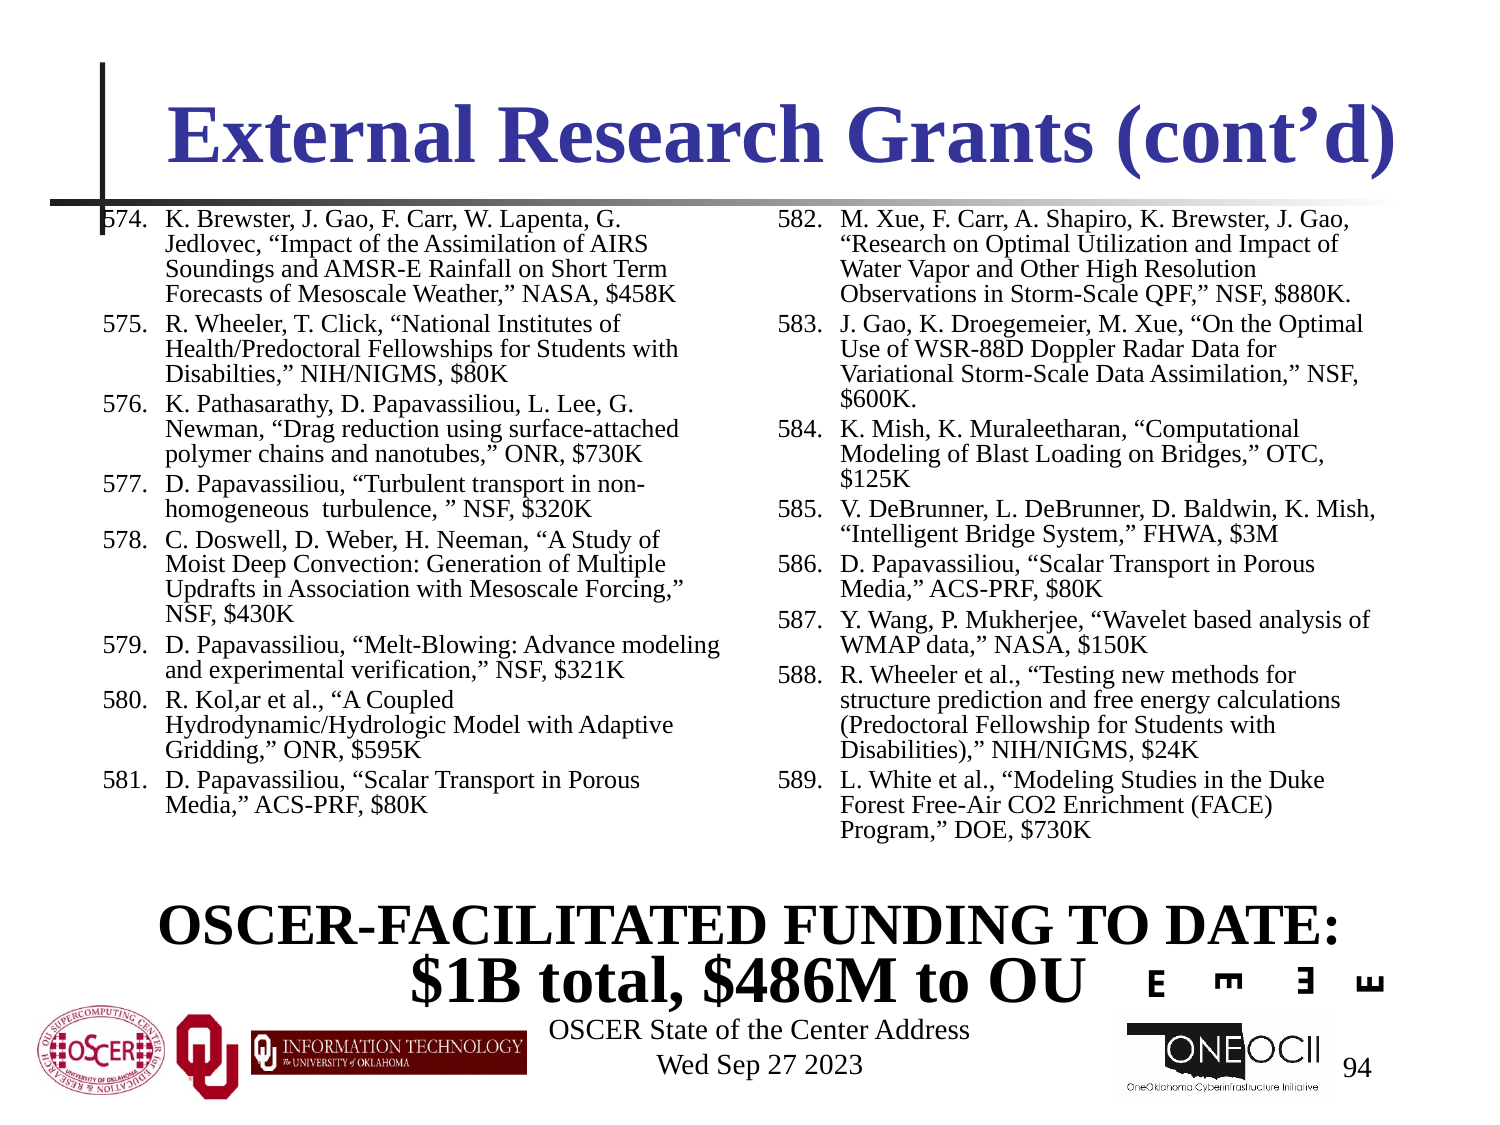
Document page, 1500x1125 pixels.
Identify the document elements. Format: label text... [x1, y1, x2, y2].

picture [1112, 1050, 1336, 1102]
title External Research Grants (cont’d) [124, 74, 1442, 187]
slide_number 94 [1174, 1026, 1388, 1091]
picture [174, 1050, 240, 1102]
footer OSCER State of the Center Address Wed Sep 27 2023 [431, 1050, 1088, 1088]
picture [37, 1005, 165, 1095]
list M. Xue, F. Carr, A. Shapiro, K. Brewster, J. Gao, “Research on Optimal Utilization and Impact of Water Vapor and Other High Resolution Observations in Storm-Scale QPF,” NSF, $880K. J. Gao, K. Droegemeier, M. Xue, “On the Optimal Use of WSR-88D Doppler Radar Data for Variational Storm-Scale Data Assimilation,” NSF, $600K. K. Mish, K. Muraleetharan, “Computational Modeling of Blast Loading on Bridges,” OTC, $125K V. DeBrunner, L. DeBrunner, D. Baldwin, K. Mish, “Intelligent Bridge System,” FHWA, $3M D. Papavassiliou, “Scalar Transport in Porous Media,” ACS-PRF, $80K Y. Wang, P. Mukherjee, “Wavelet based analysis of WMAP data,” NASA, $150K R. Wheeler et al., “Testing new methods for structure prediction and free energy calculations (Predoctoral Fellowship for Students with Disabilities),” NIH/NIGMS, $24K L. White et al., “Modeling Studies in the Duke Forest Free-Air CO2 Enrichment (FACE) Program,” DOE, $730K [762, 199, 1401, 886]
text_box OSCER-FACILITATED FUNDING TO DATE: $1B total, $486M to OU [74, 886, 1425, 1018]
text_box [87, 1018, 1338, 1050]
picture [247, 1050, 431, 1078]
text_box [1124, 949, 1399, 1017]
list K. Brewster, J. Gao, F. Carr, W. Lapenta, G. Jedlovec, “Impact of the Assimilation of AIRS Soundings and AMSR-E Rainfall on Short Term Forecasts of Mesoscale Weather,” NASA, $458K R. Wheeler, T. Click, “National Institutes of Health/Predoctoral Fellowships for Students with Disabilties,” NIH/NIGMS, $80K K. Pathasarathy, D. Papavassiliou, L. Lee, G. Newman, “Drag reduction using surface-attached polymer chains and nanotubes,” ONR, $730K D. Papavassiliou, “Turbulent transport in non-homogeneous turbulence, ” NSF, $320K C. Doswell, D. Weber, H. Neeman, “A Study of Moist Deep Convection: Generation of Multiple Updrafts in Association with Mesoscale Forcing,” NSF, $430K D. Papavassiliou, “Melt-Blowing: Advance modeling and experimental verification,” NSF, $321K R. Kol,ar et al., “A Coupled Hydrodynamic/Hydrologic Model with Adaptive Gridding,” ONR, $595K D. Papavassiliou, “Scalar Transport in Porous Media,” ACS-PRF, $80K [87, 199, 738, 886]
